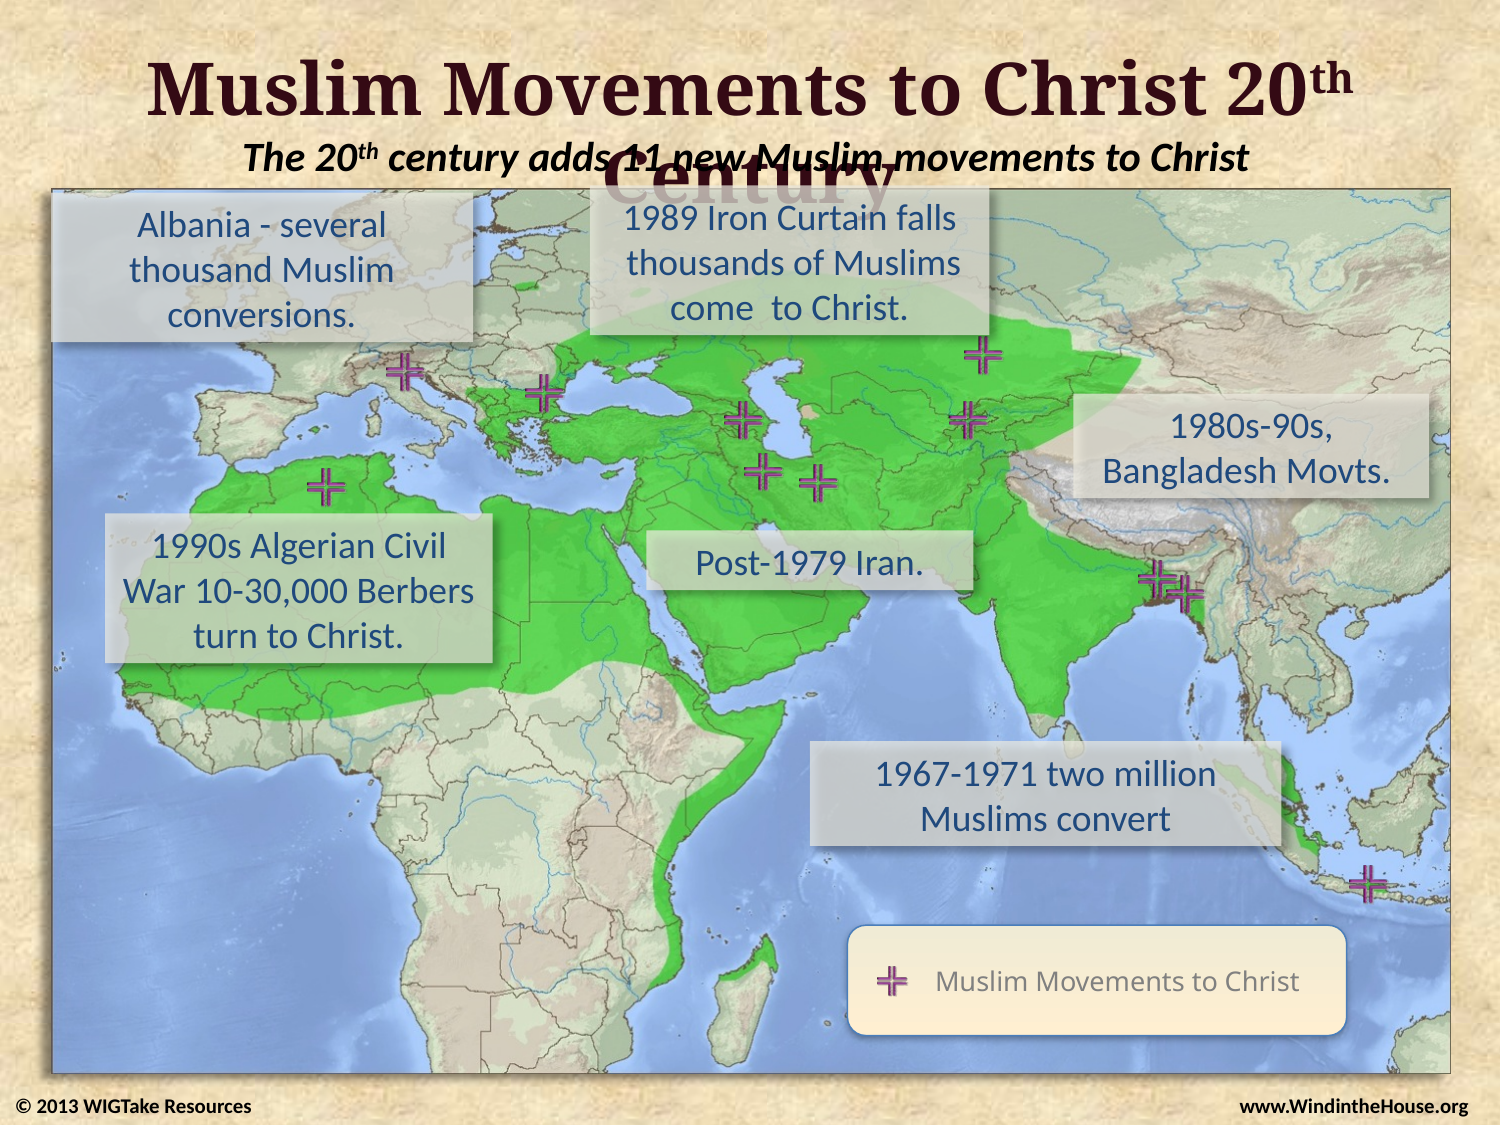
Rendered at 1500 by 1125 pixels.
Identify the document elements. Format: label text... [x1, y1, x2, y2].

text_box Muslim Movements to Christ 20th Century [39, 35, 1462, 225]
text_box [0, 1085, 1500, 1125]
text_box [723, 336, 1005, 441]
picture [0, 0, 1500, 1085]
text_box The 20th century adds 11 new Muslim movements to Christ [162, 122, 1330, 186]
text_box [847, 924, 1347, 1036]
